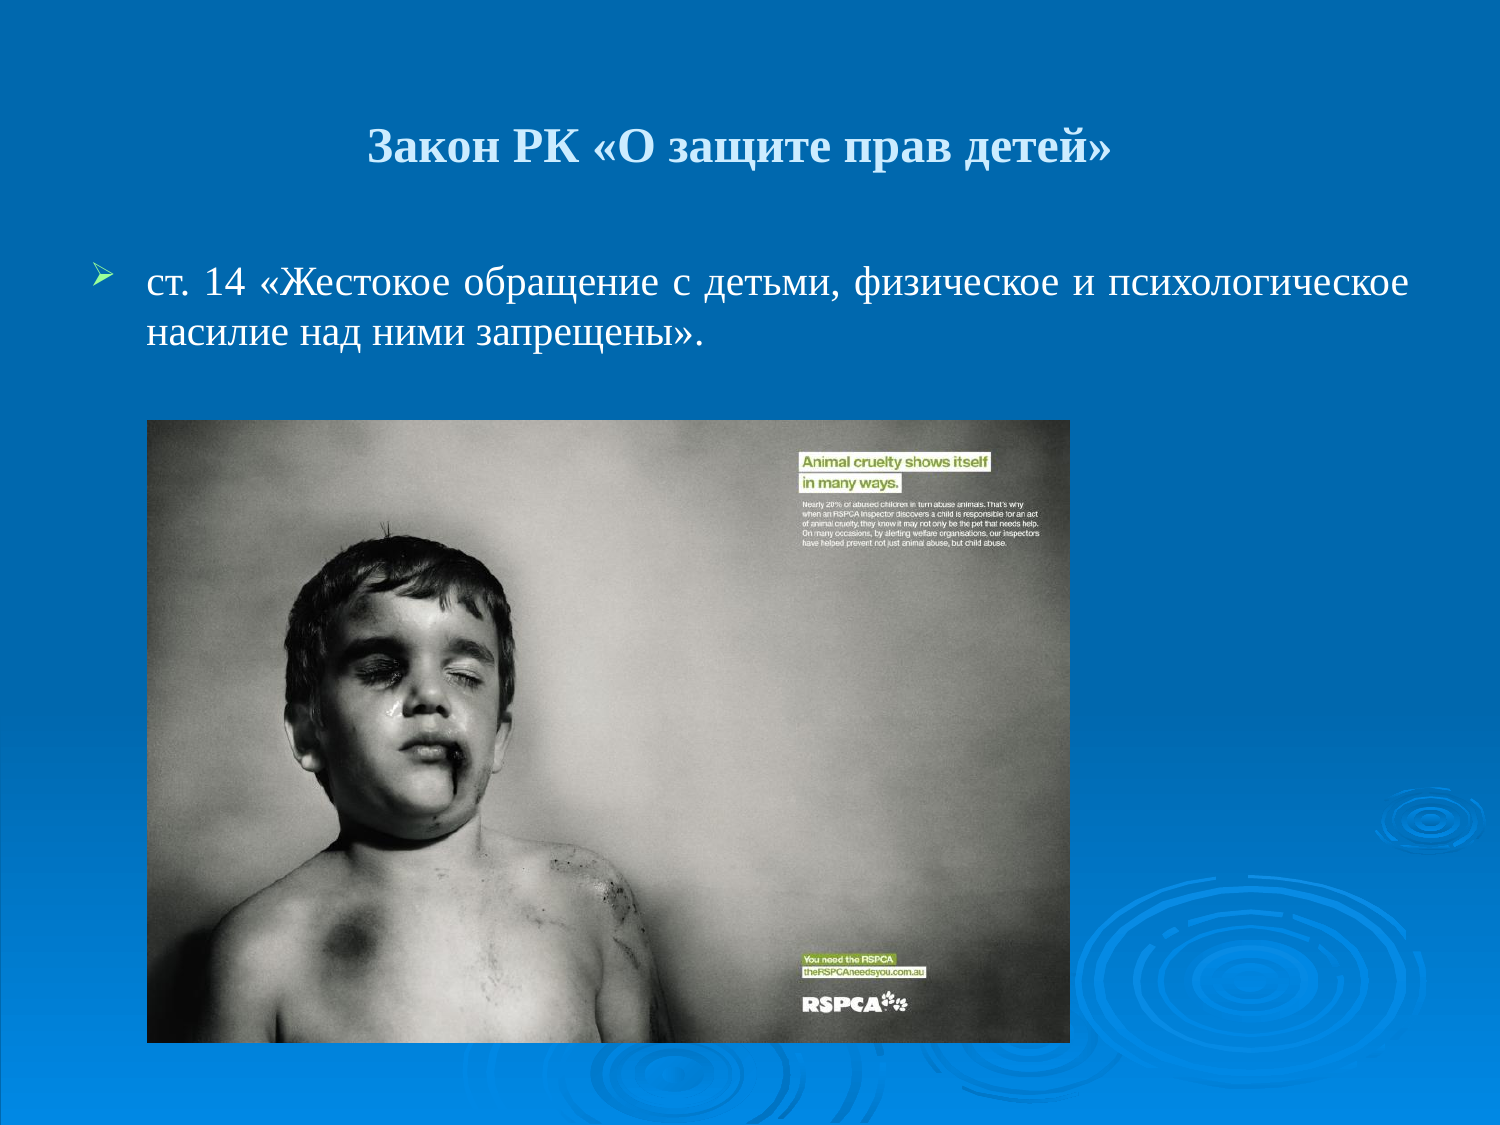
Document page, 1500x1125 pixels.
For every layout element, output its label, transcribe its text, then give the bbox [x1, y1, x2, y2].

title Закон РК «О защите прав детей» [64, 54, 1416, 230]
picture [147, 420, 1070, 1043]
list ст. 14 «Жестокое обращение с детьми, физическое и психологическое насилие над ними запрещены». [74, 245, 1426, 1079]
